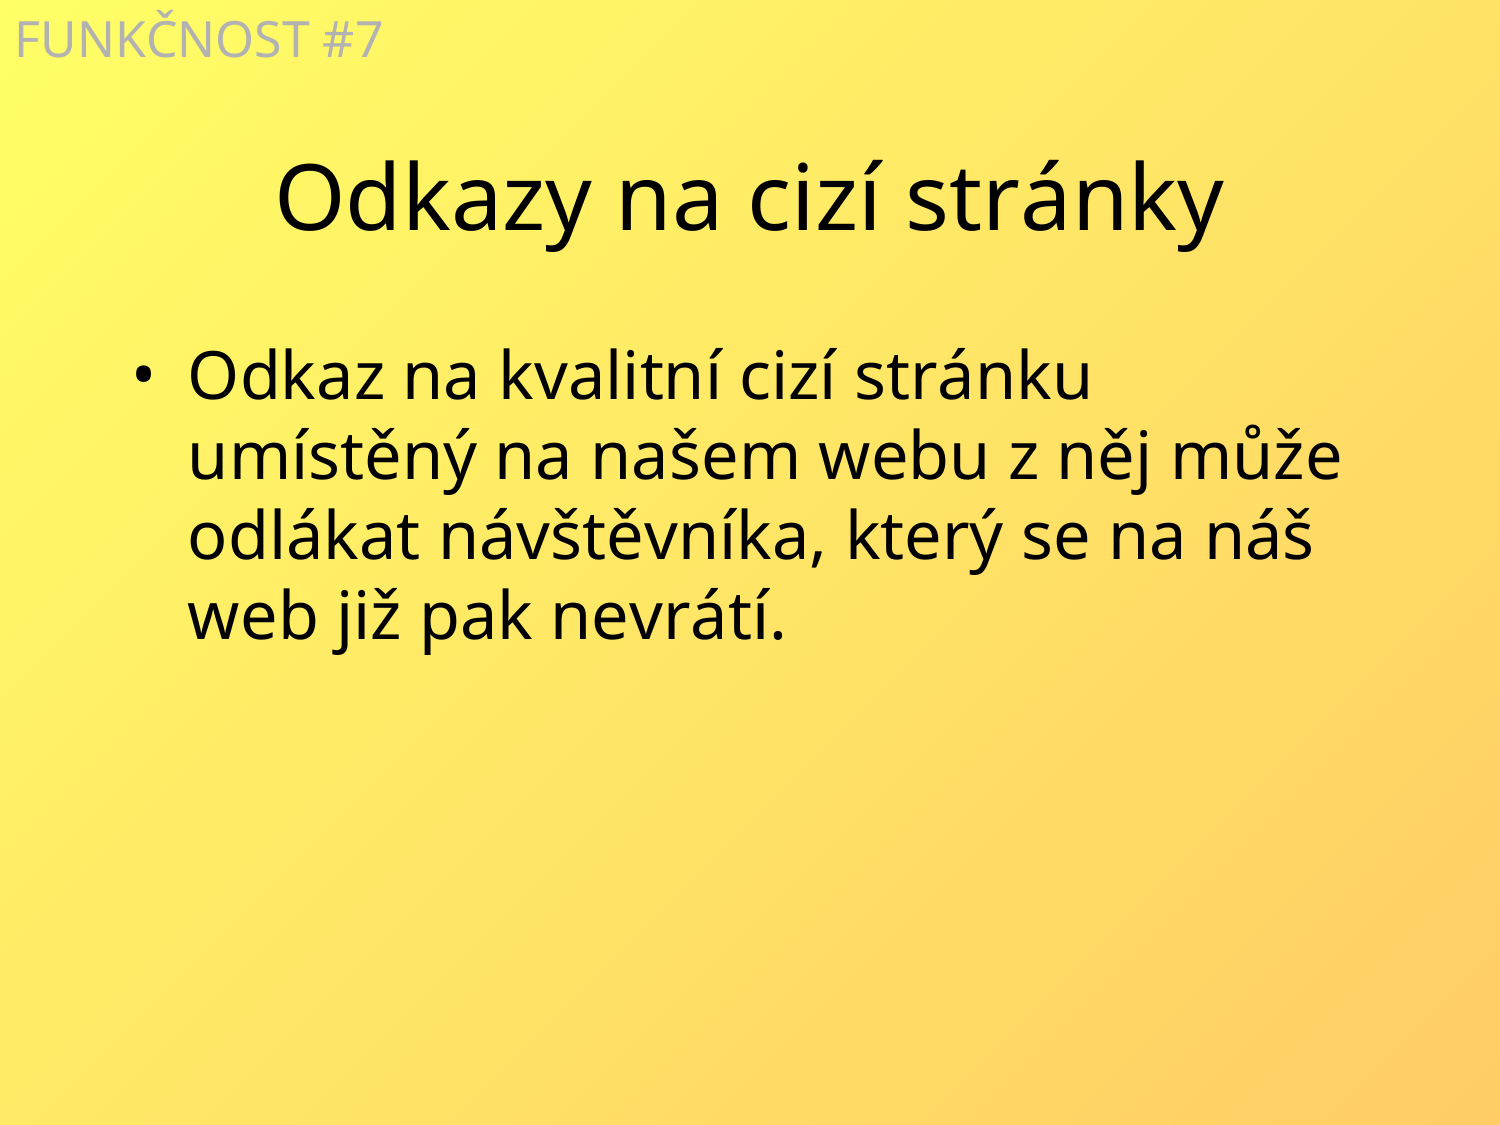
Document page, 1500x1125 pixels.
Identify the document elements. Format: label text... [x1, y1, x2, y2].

text_box FUNKČNOST #7 [0, 0, 438, 76]
list Odkaz na kvalitní cizí stránku umístěný na našem webu z něj může odlákat návštěvníka, který se na náš web již pak nevrátí. [112, 324, 1388, 1000]
title Odkazy na cizí stránky [112, 99, 1388, 288]
